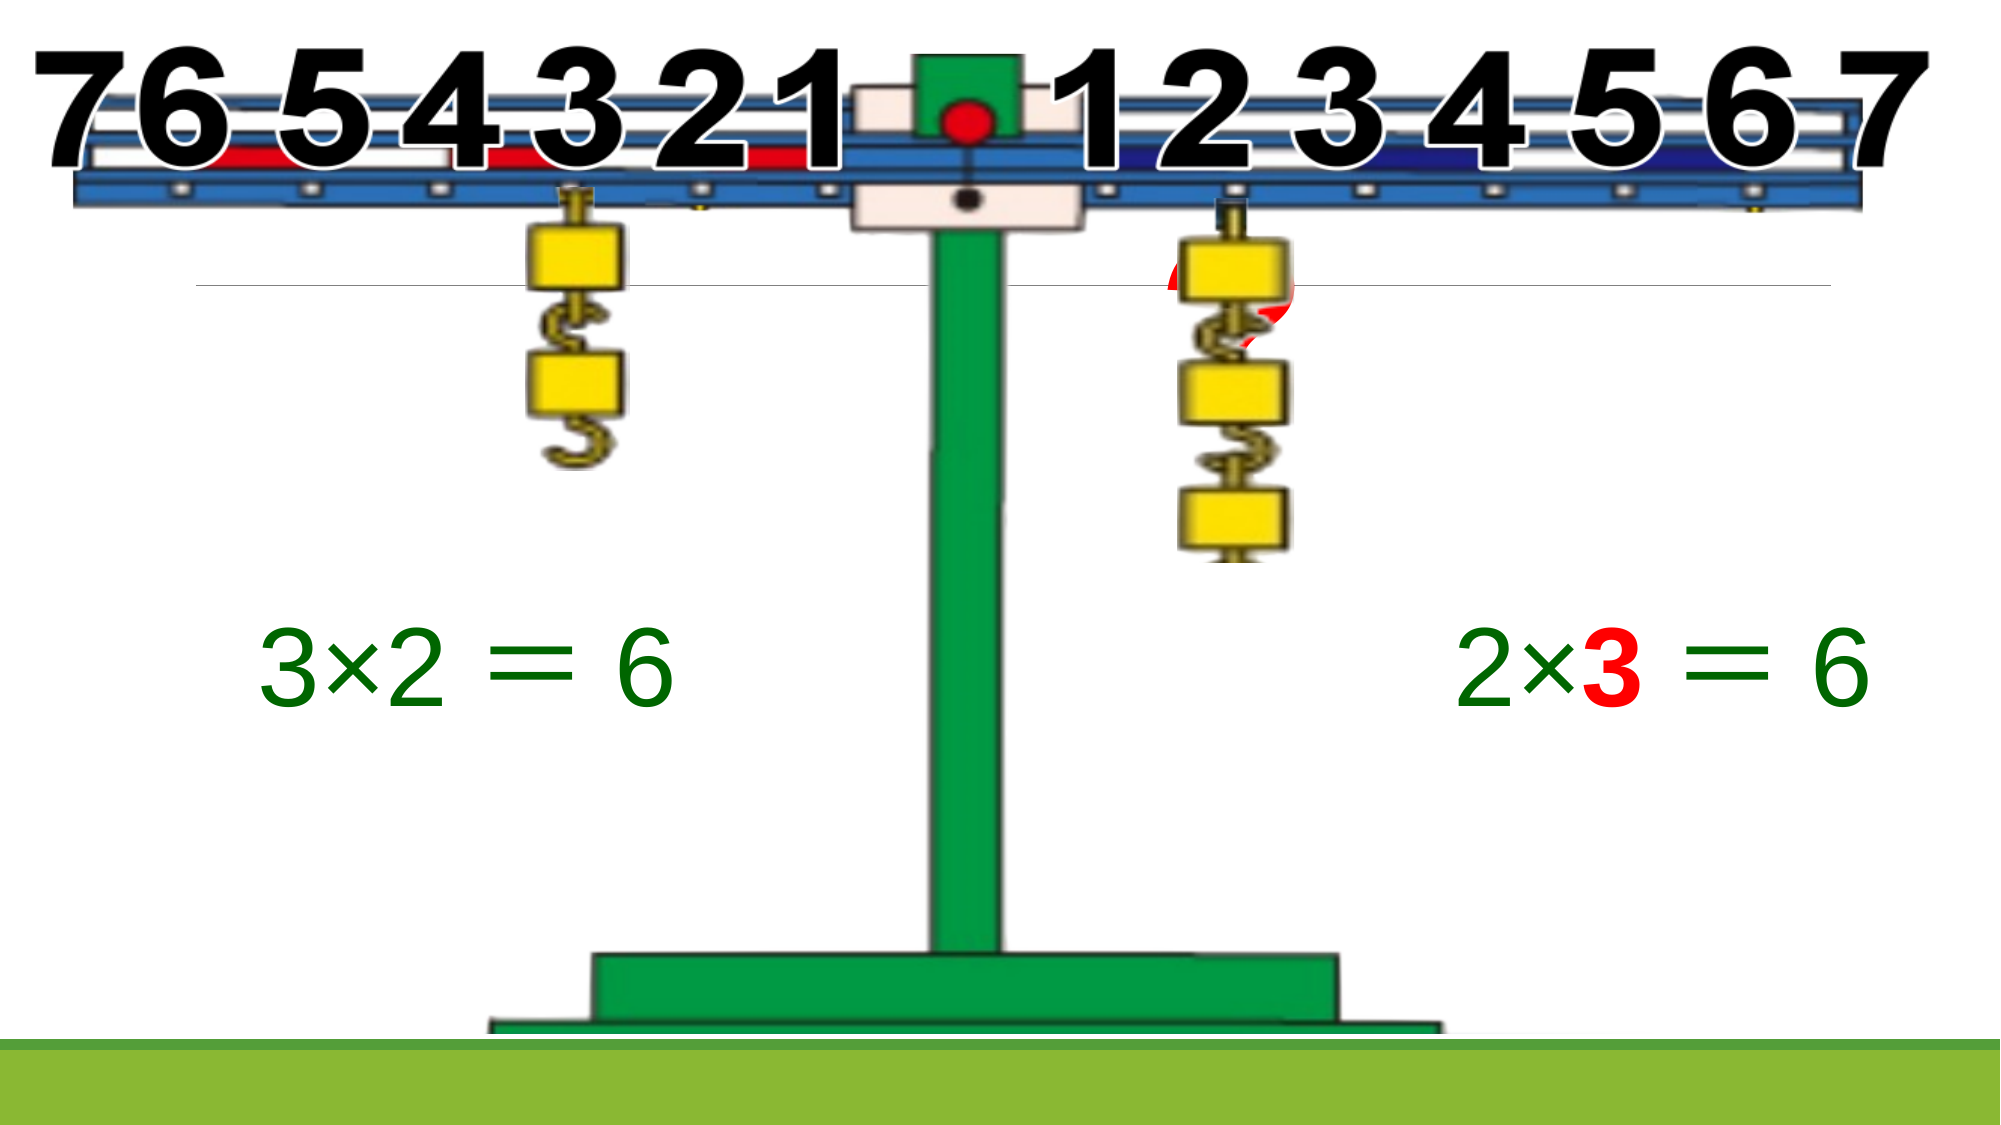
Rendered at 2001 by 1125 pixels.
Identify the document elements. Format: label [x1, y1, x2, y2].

picture [30, 42, 1934, 1034]
